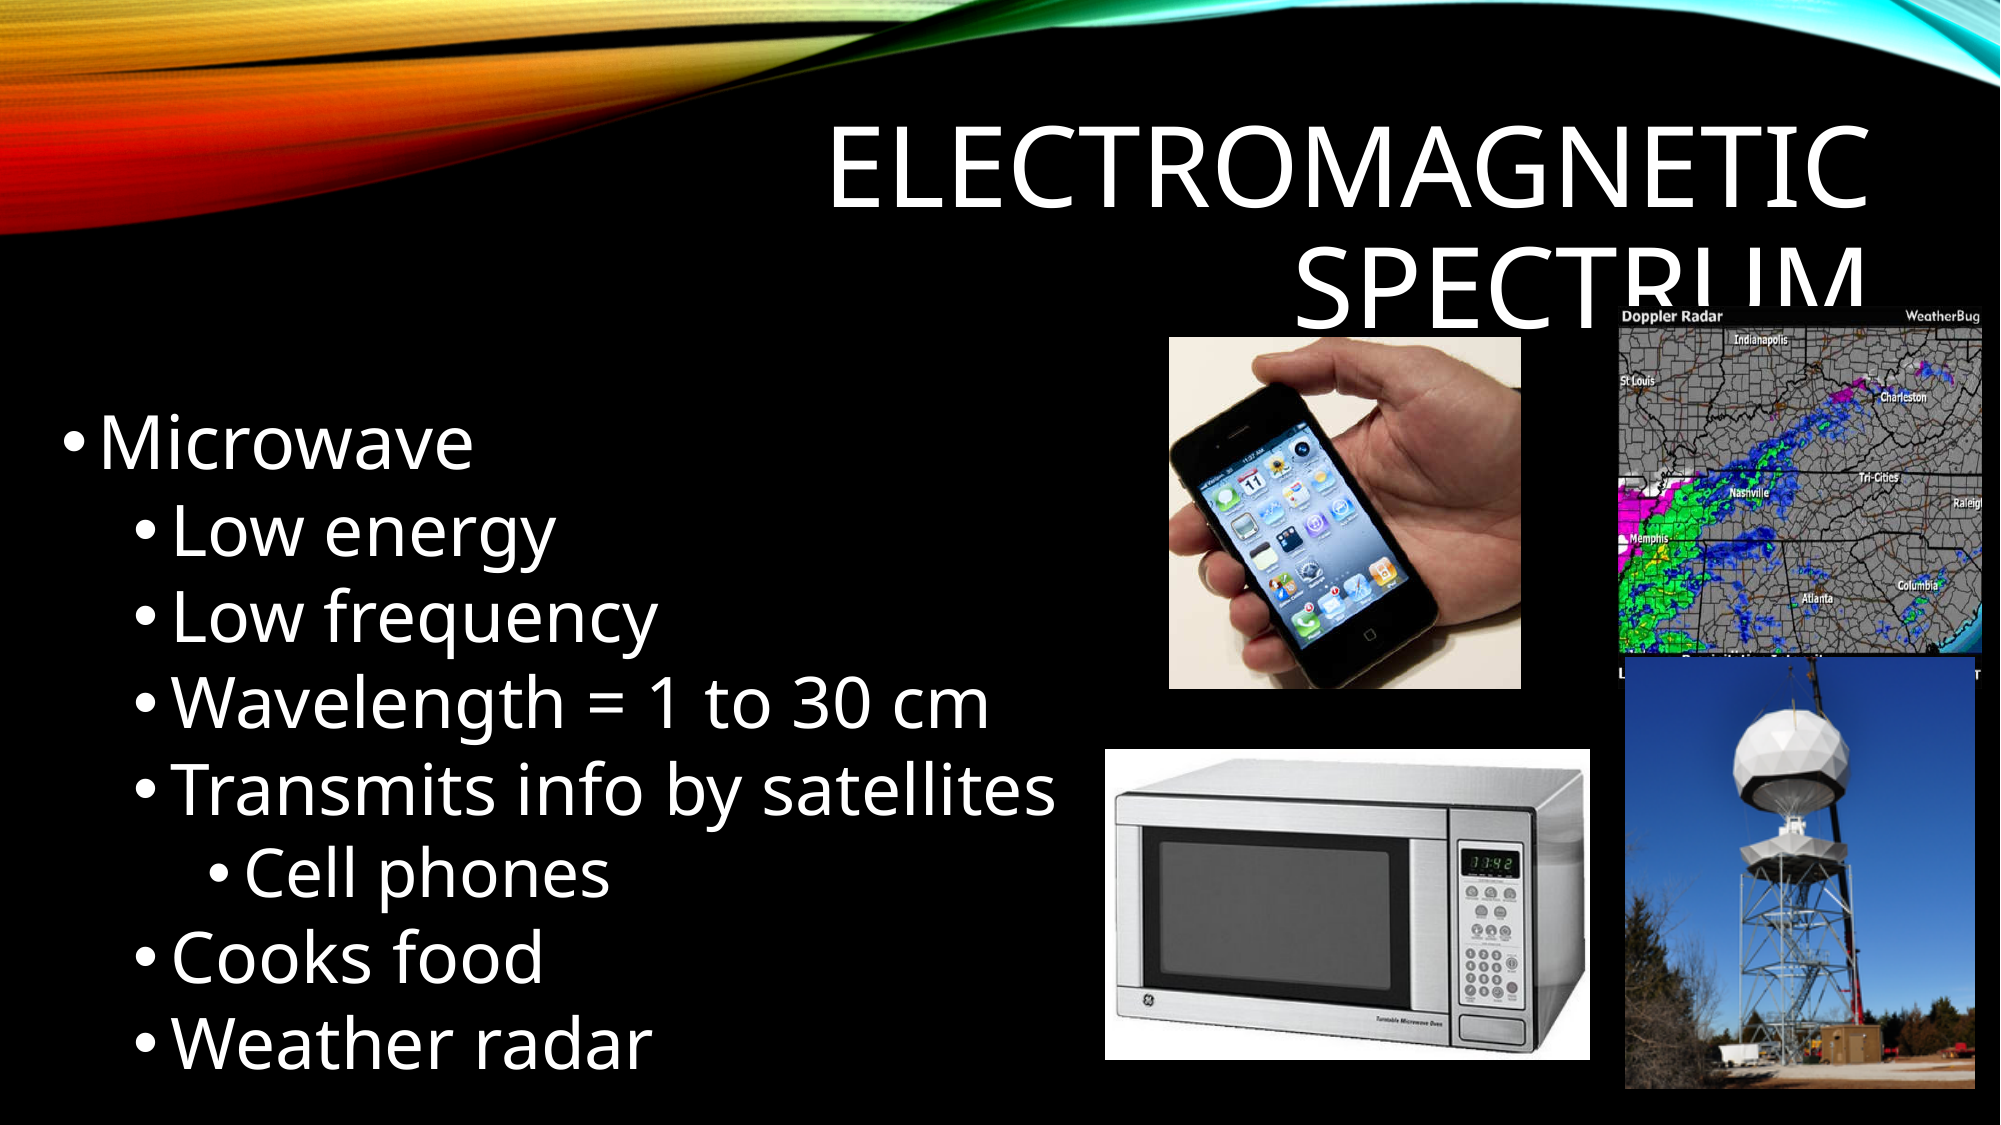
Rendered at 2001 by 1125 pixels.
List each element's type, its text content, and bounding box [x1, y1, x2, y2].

title Electromagnetic Spectrum [268, 125, 1888, 338]
list Microwave Low energy Low frequency Wavelength = 1 to 30 cm Transmits info by satellites Cell phones Cooks food Weather radar [46, 396, 1078, 1102]
picture [1105, 749, 1591, 1060]
picture [0, 0, 2000, 237]
picture [1618, 306, 1982, 1090]
picture [1169, 337, 1521, 689]
